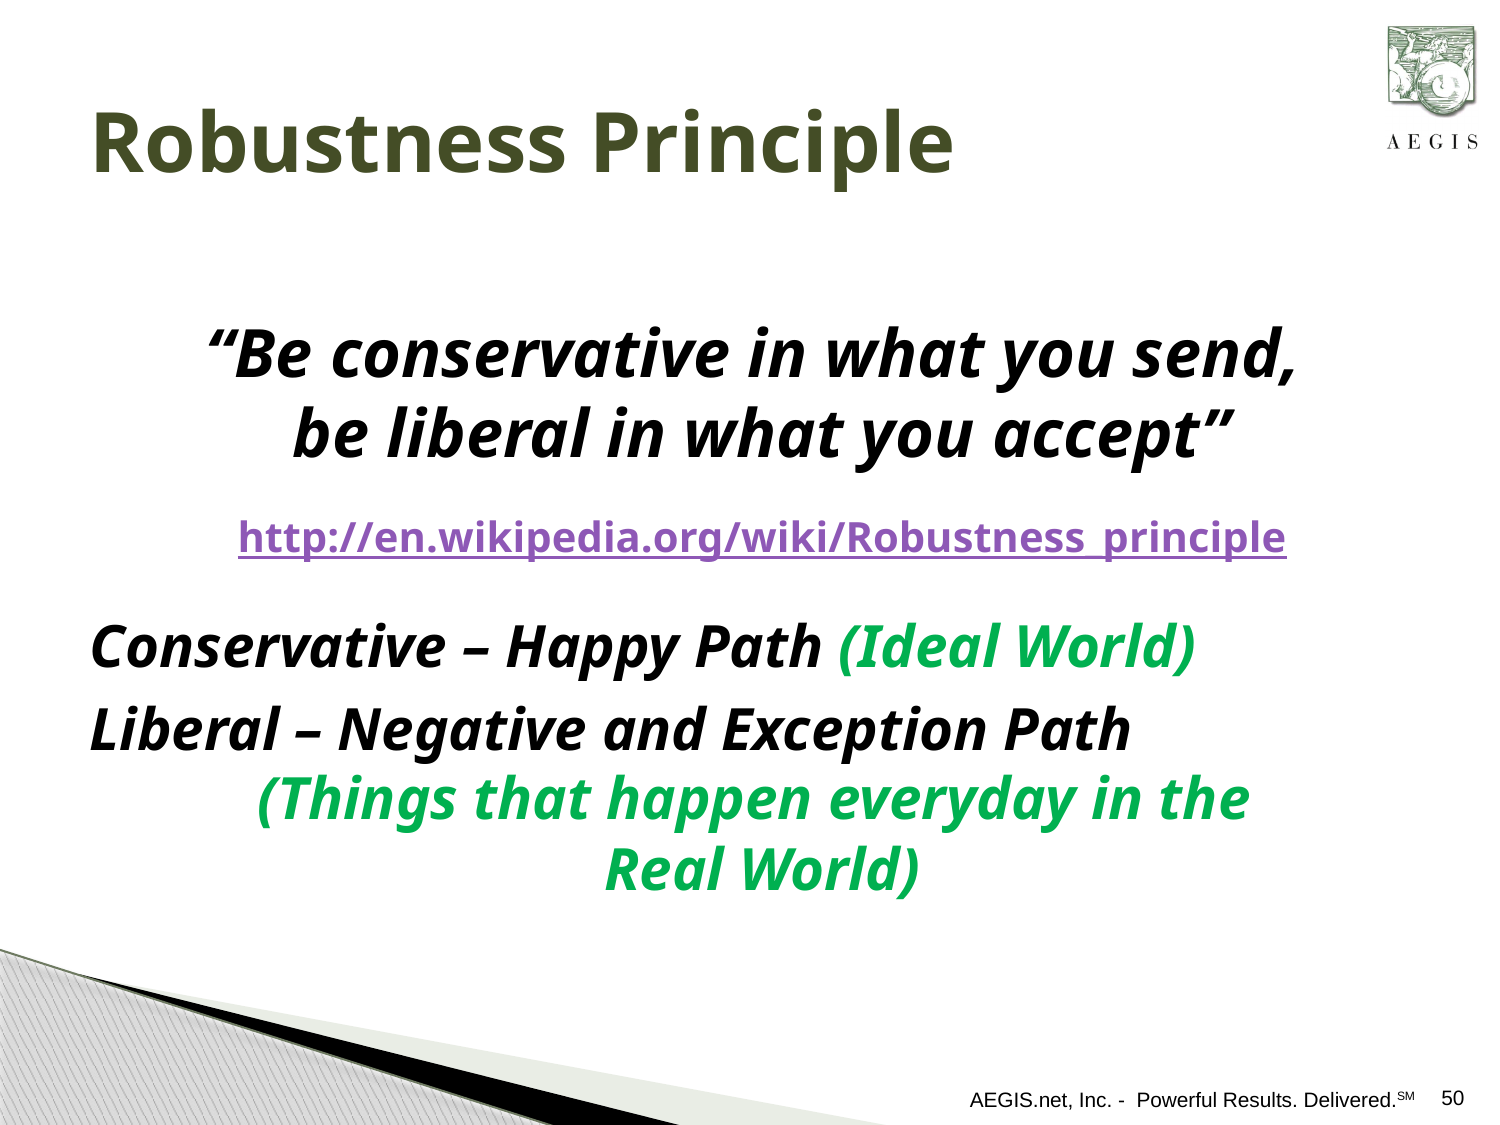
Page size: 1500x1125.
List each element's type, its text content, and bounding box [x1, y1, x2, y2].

text_box AEGIS.net, Inc. - Powerful Results. Delivered.SM [594, 1073, 1416, 1112]
text_box “Be conservative in what you send, be liberal in what you accept” http://en.wikipedia.org/wiki/Robustness_principle Conservative – Happy Path (Ideal World) Liberal – Negative and Exception Path (Things that happen everyday in the Real World) [75, 303, 1450, 949]
text_box 50 [1404, 1072, 1465, 1110]
text_box Robustness Principle [74, 45, 1425, 233]
picture [1385, 24, 1480, 151]
